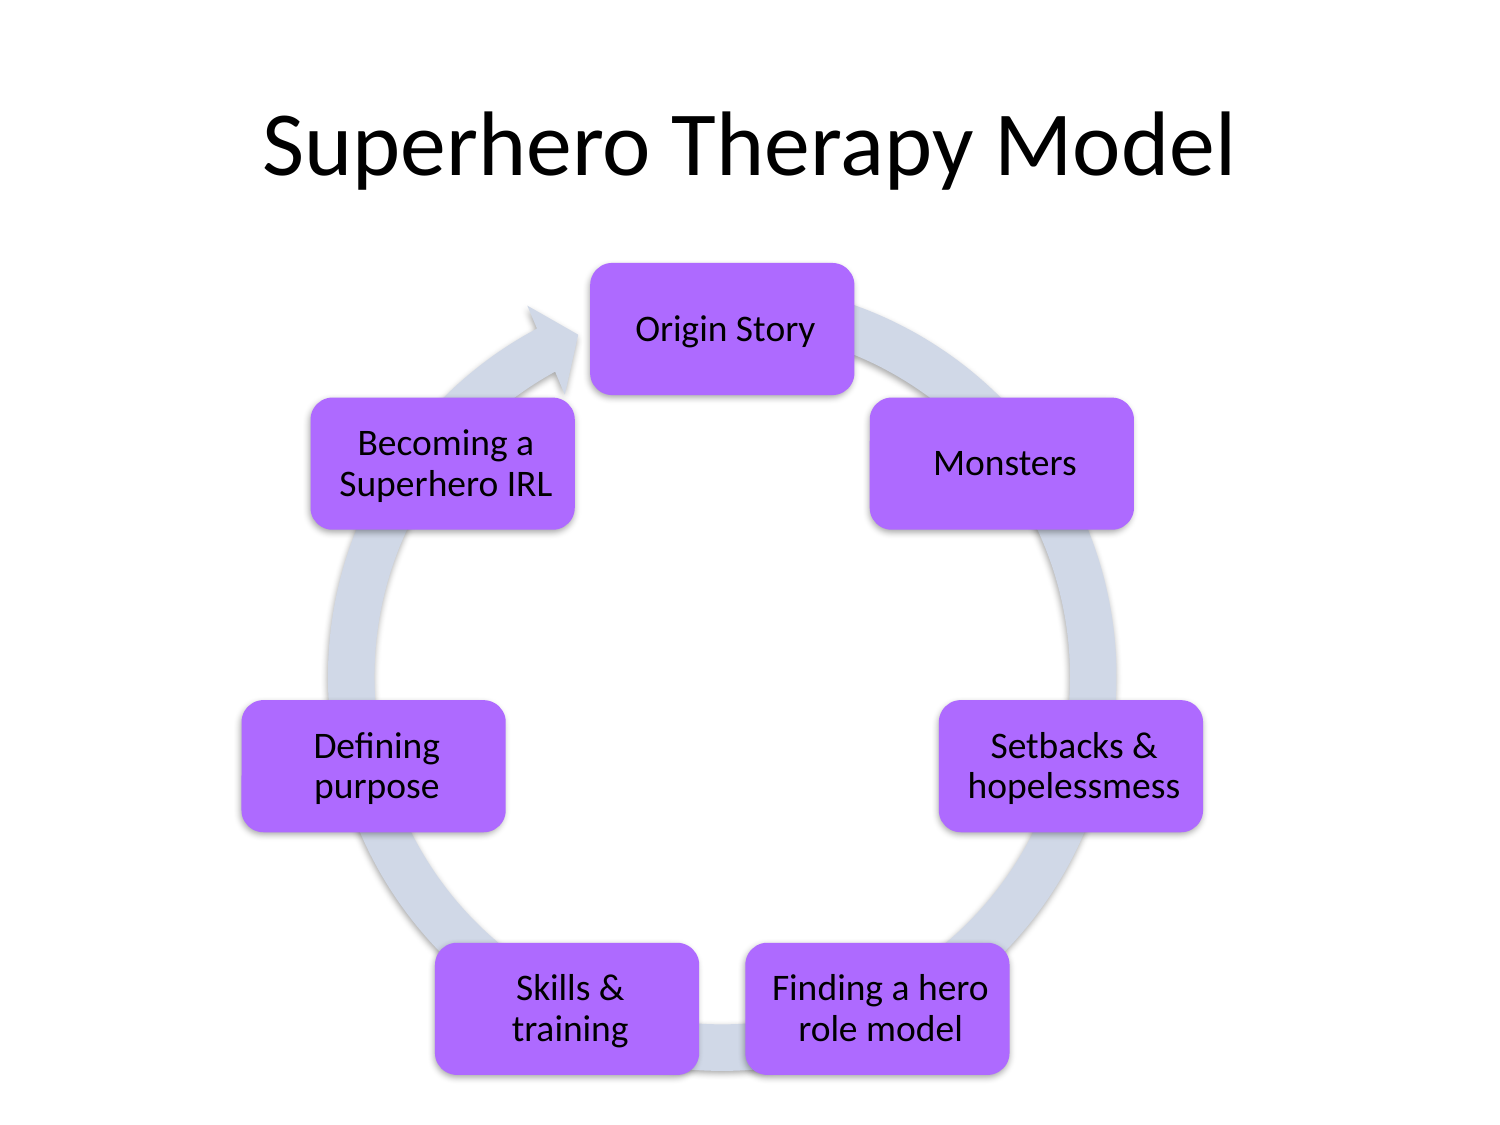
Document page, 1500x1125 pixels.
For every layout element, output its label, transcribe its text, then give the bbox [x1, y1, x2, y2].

title Superhero Therapy Model [75, 45, 1425, 233]
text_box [19, 262, 1426, 1076]
